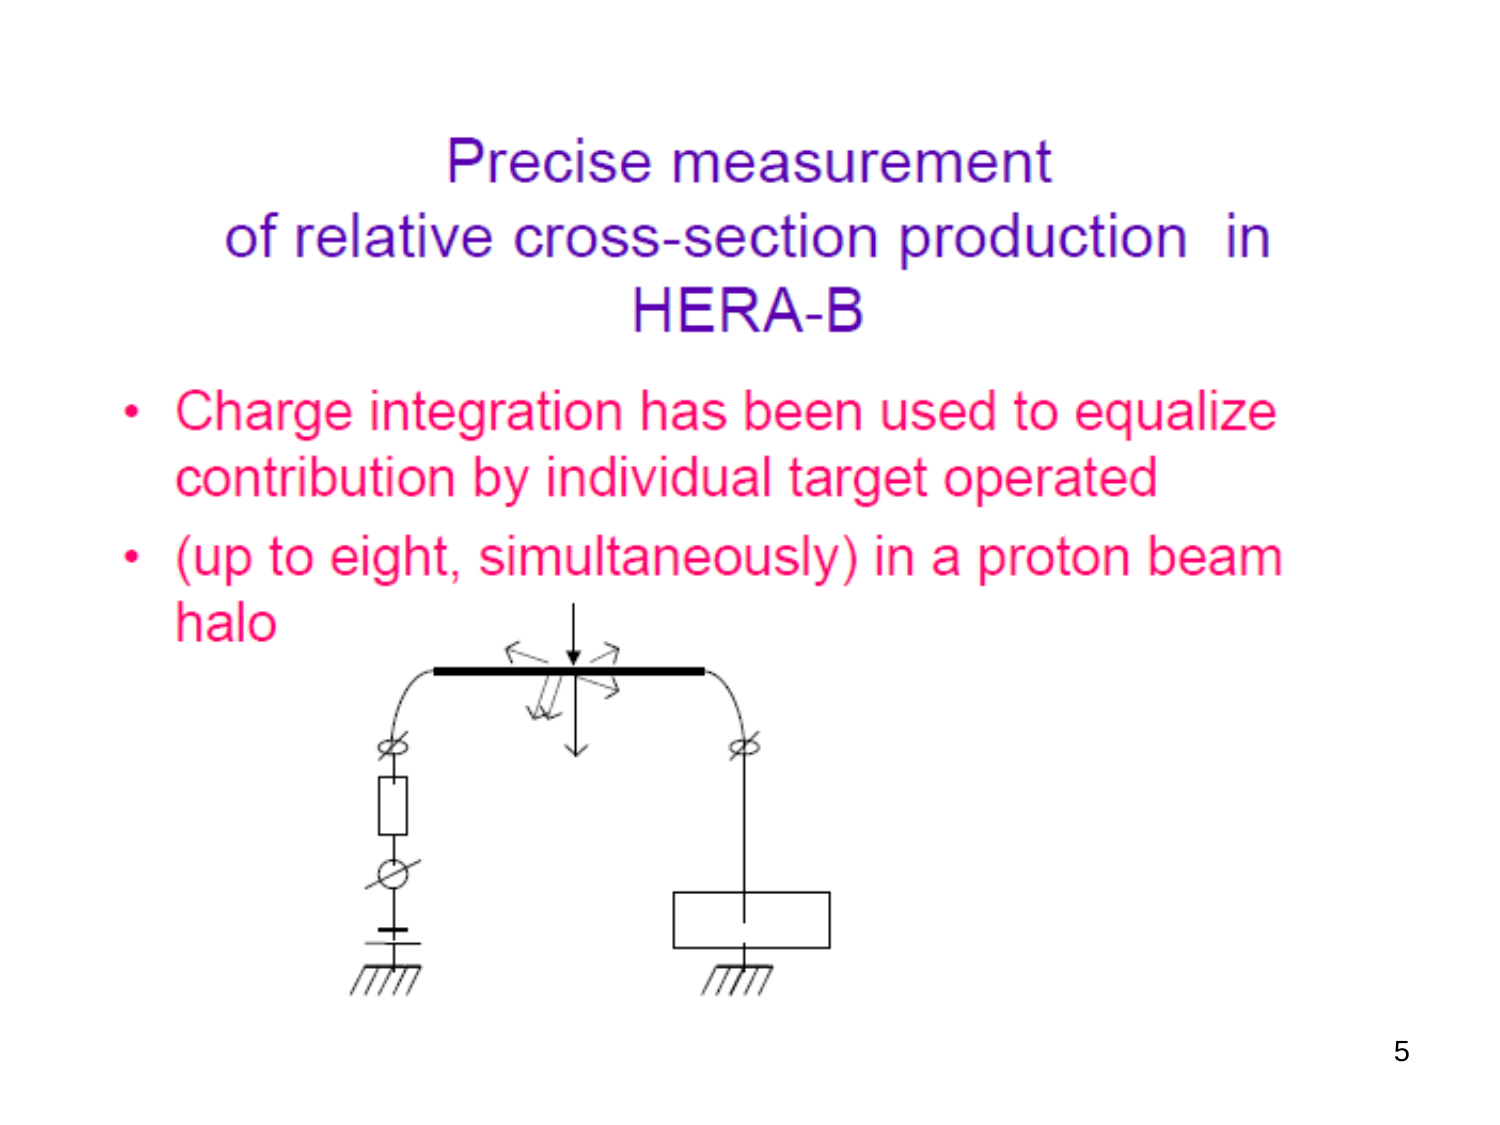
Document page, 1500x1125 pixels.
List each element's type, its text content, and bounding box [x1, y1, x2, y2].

picture [54, 74, 1376, 1001]
slide_number 5 [1074, 1024, 1425, 1103]
